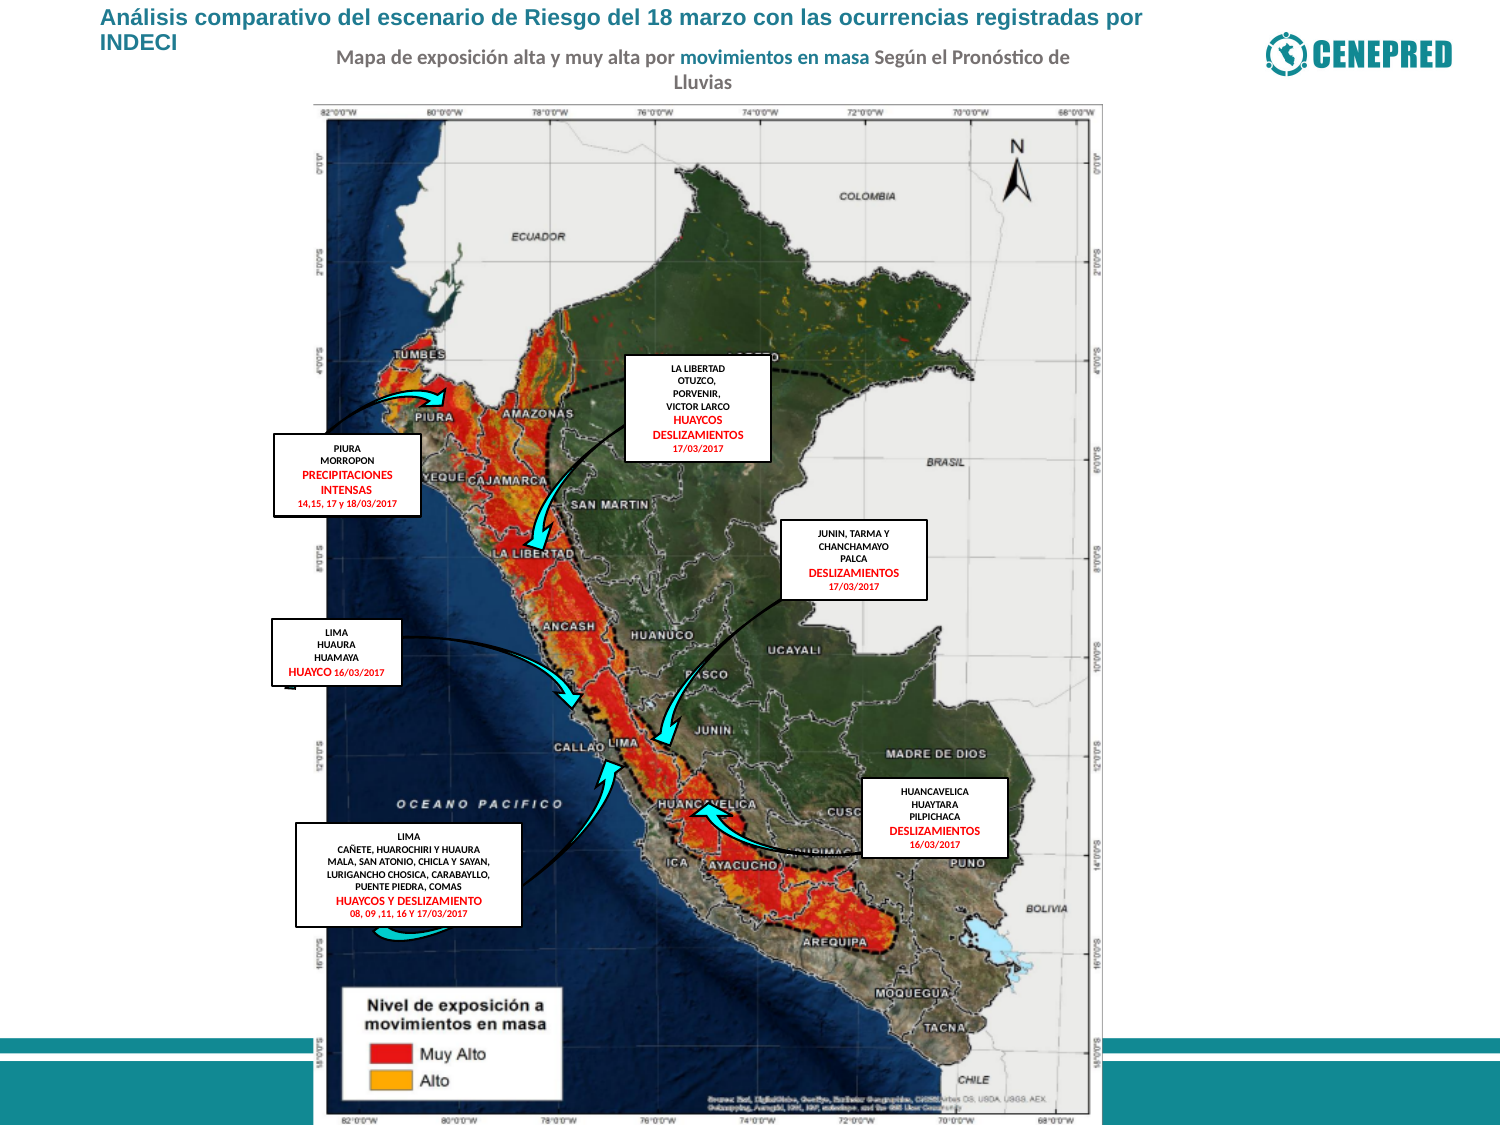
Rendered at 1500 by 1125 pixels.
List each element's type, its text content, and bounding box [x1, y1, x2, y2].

picture [0, 0, 1500, 1125]
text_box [260, 36, 1103, 1125]
text_box Análisis comparativo del escenario de Riesgo del 18 marzo con las ocurrencias registradas por INDECI [84, 7, 1241, 54]
